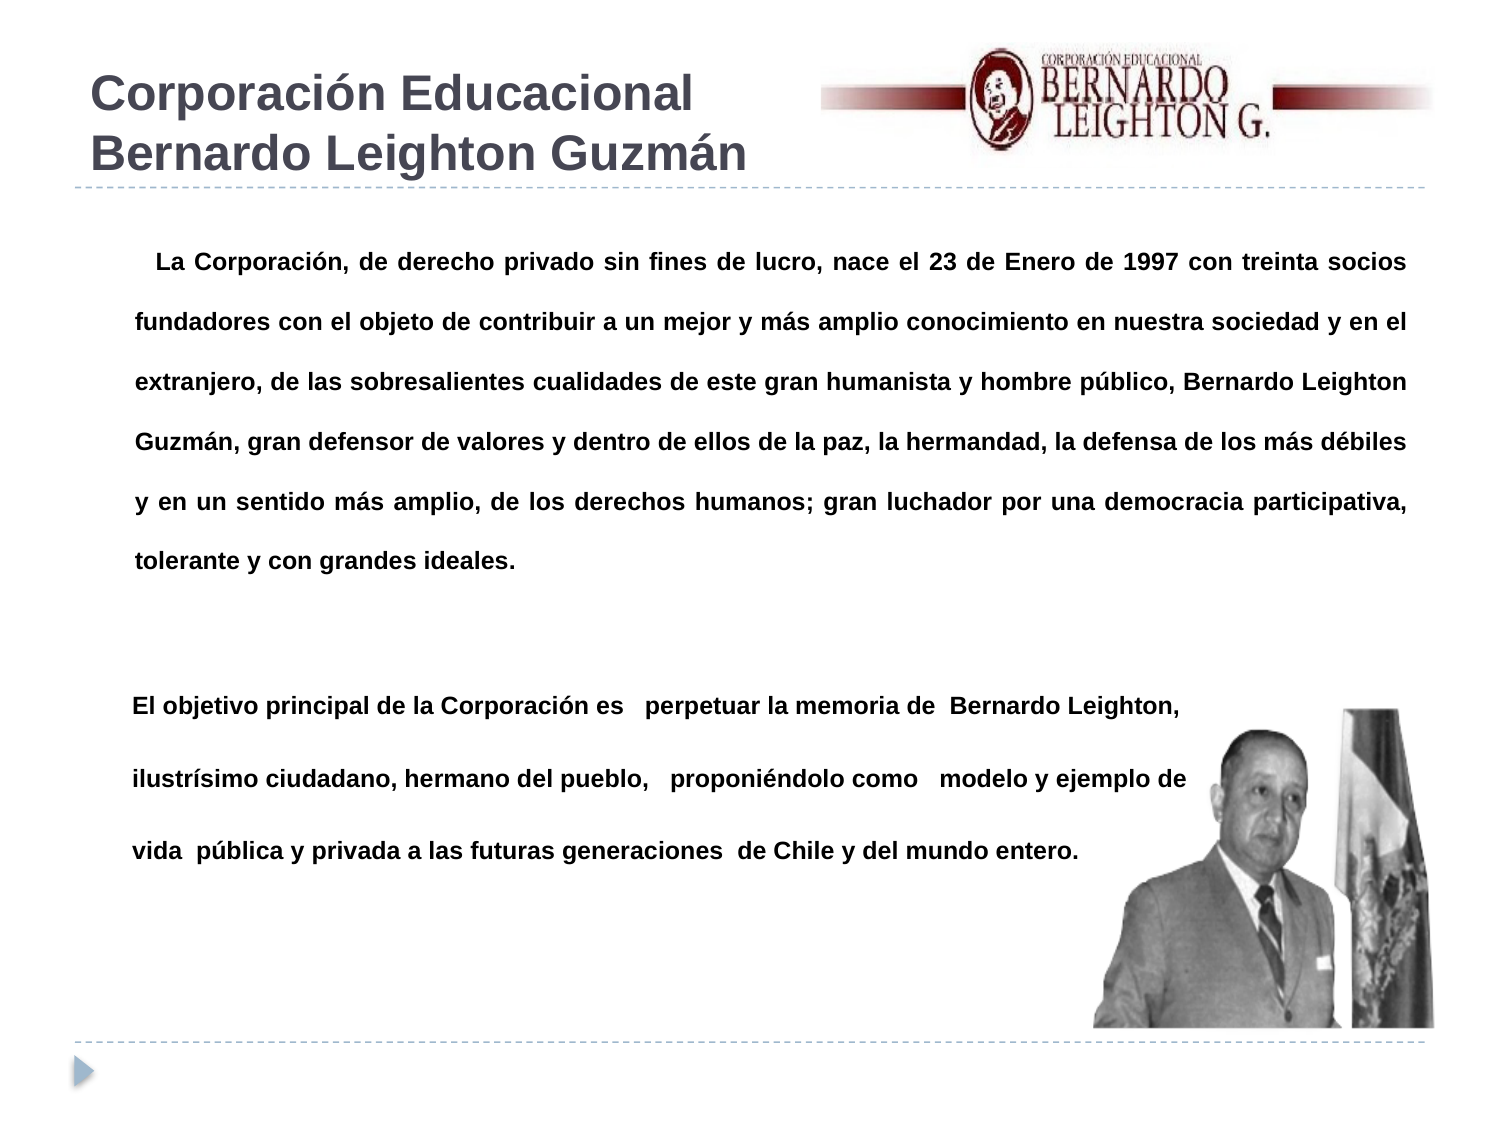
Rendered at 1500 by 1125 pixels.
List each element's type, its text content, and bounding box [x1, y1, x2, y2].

title Corporación Educacional Bernardo Leighton Guzmán [74, 24, 1426, 188]
picture [820, 42, 1464, 168]
list La Corporación, de derecho privado sin fines de lucro, nace el 23 de Enero de 1997 con treinta socios fundadores con el objeto de contribuir a un mejor y más amplio conocimiento en nuestra sociedad y en el extranjero, de las sobresalientes cualidades de este gran humanista y hombre público, Bernardo Leighton Guzmán, gran defensor de valores y dentro de ellos de la paz, la hermandad, la defensa de los más débiles y en un sentido más amplio, de los derechos humanos; gran luchador por una democracia participativa, tolerante y con grandes ideales. El objetivo principal de la Corporación es perpetuar la memoria de Bernardo Leighton, ilustrísimo ciudadano, hermano del pueblo, proponiéndolo como modelo y ejemplo de vida pública y privada a las futuras generaciones de Chile y del mundo entero. [74, 207, 1426, 1011]
picture [1092, 703, 1436, 1036]
